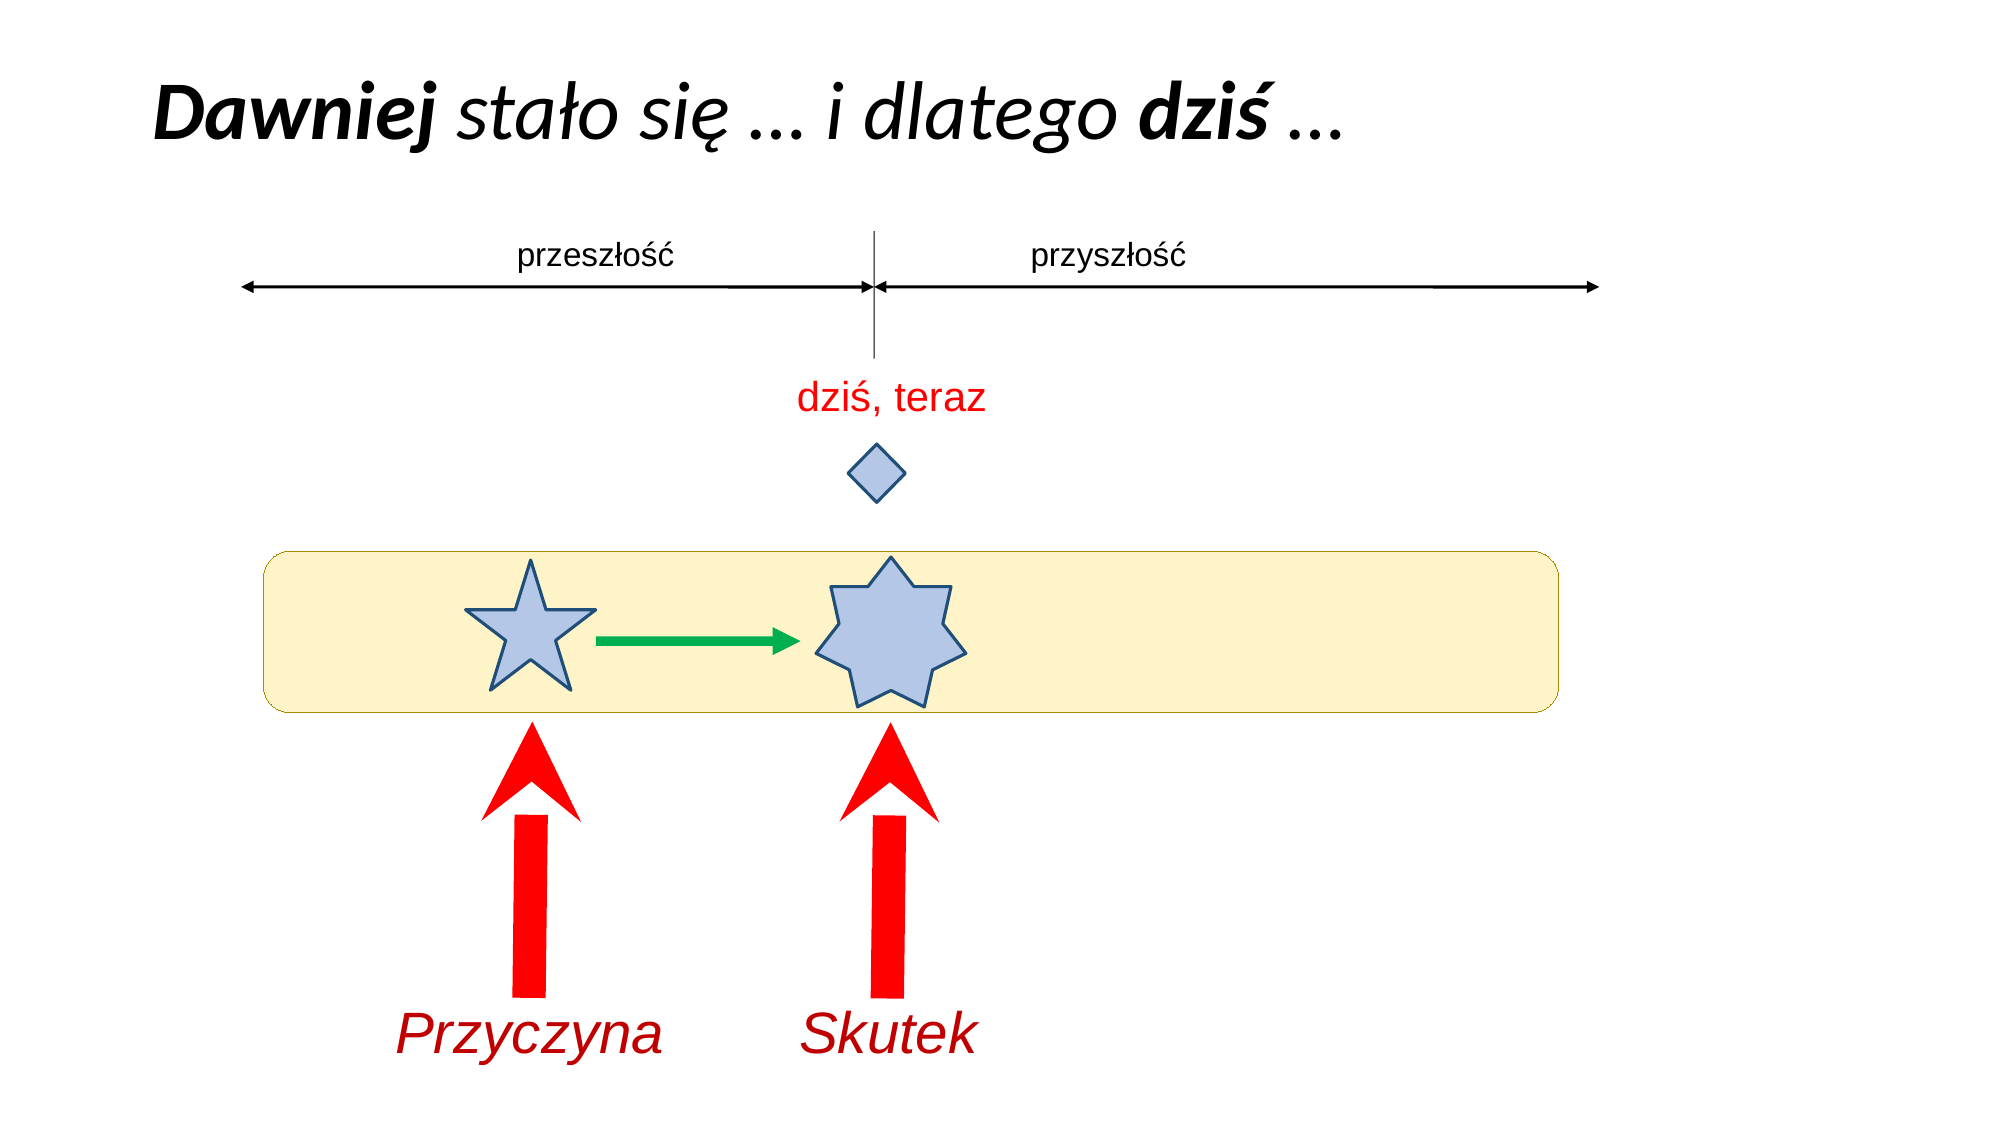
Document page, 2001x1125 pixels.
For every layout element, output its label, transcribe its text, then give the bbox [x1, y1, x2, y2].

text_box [528, 721, 533, 998]
title Dawniej stało się … i dlatego dziś … [137, 59, 1863, 253]
text_box przyszłość [1000, 228, 1217, 278]
text_box [874, 280, 1600, 294]
text_box Skutek [784, 987, 1108, 1073]
text_box dziś, teraz [784, 365, 1000, 425]
text_box Przyczyna [380, 987, 704, 1073]
text_box [465, 560, 596, 691]
text_box przeszłość [488, 227, 704, 279]
text_box [241, 280, 874, 294]
text_box [595, 634, 801, 648]
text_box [887, 722, 891, 999]
text_box [816, 557, 966, 707]
text_box [263, 551, 1559, 713]
text_box [848, 444, 906, 503]
